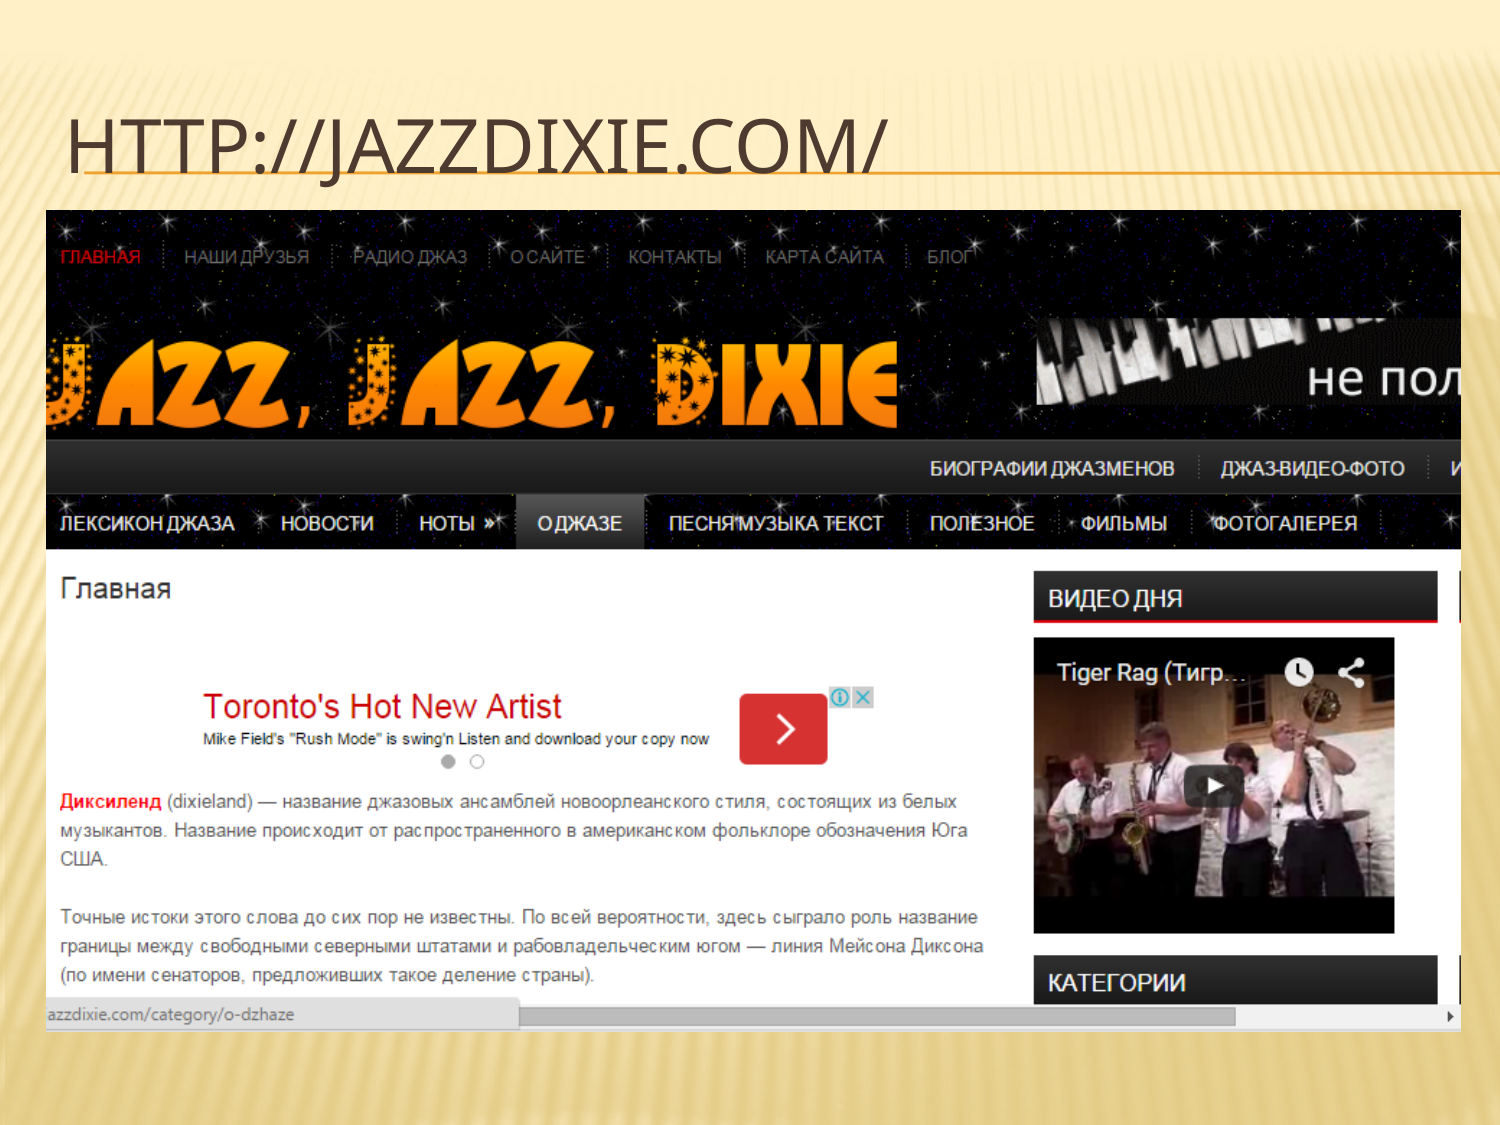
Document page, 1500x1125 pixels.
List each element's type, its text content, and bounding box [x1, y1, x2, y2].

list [46, 210, 1462, 1032]
title http://jazzdixie.com/ [50, 75, 1475, 213]
